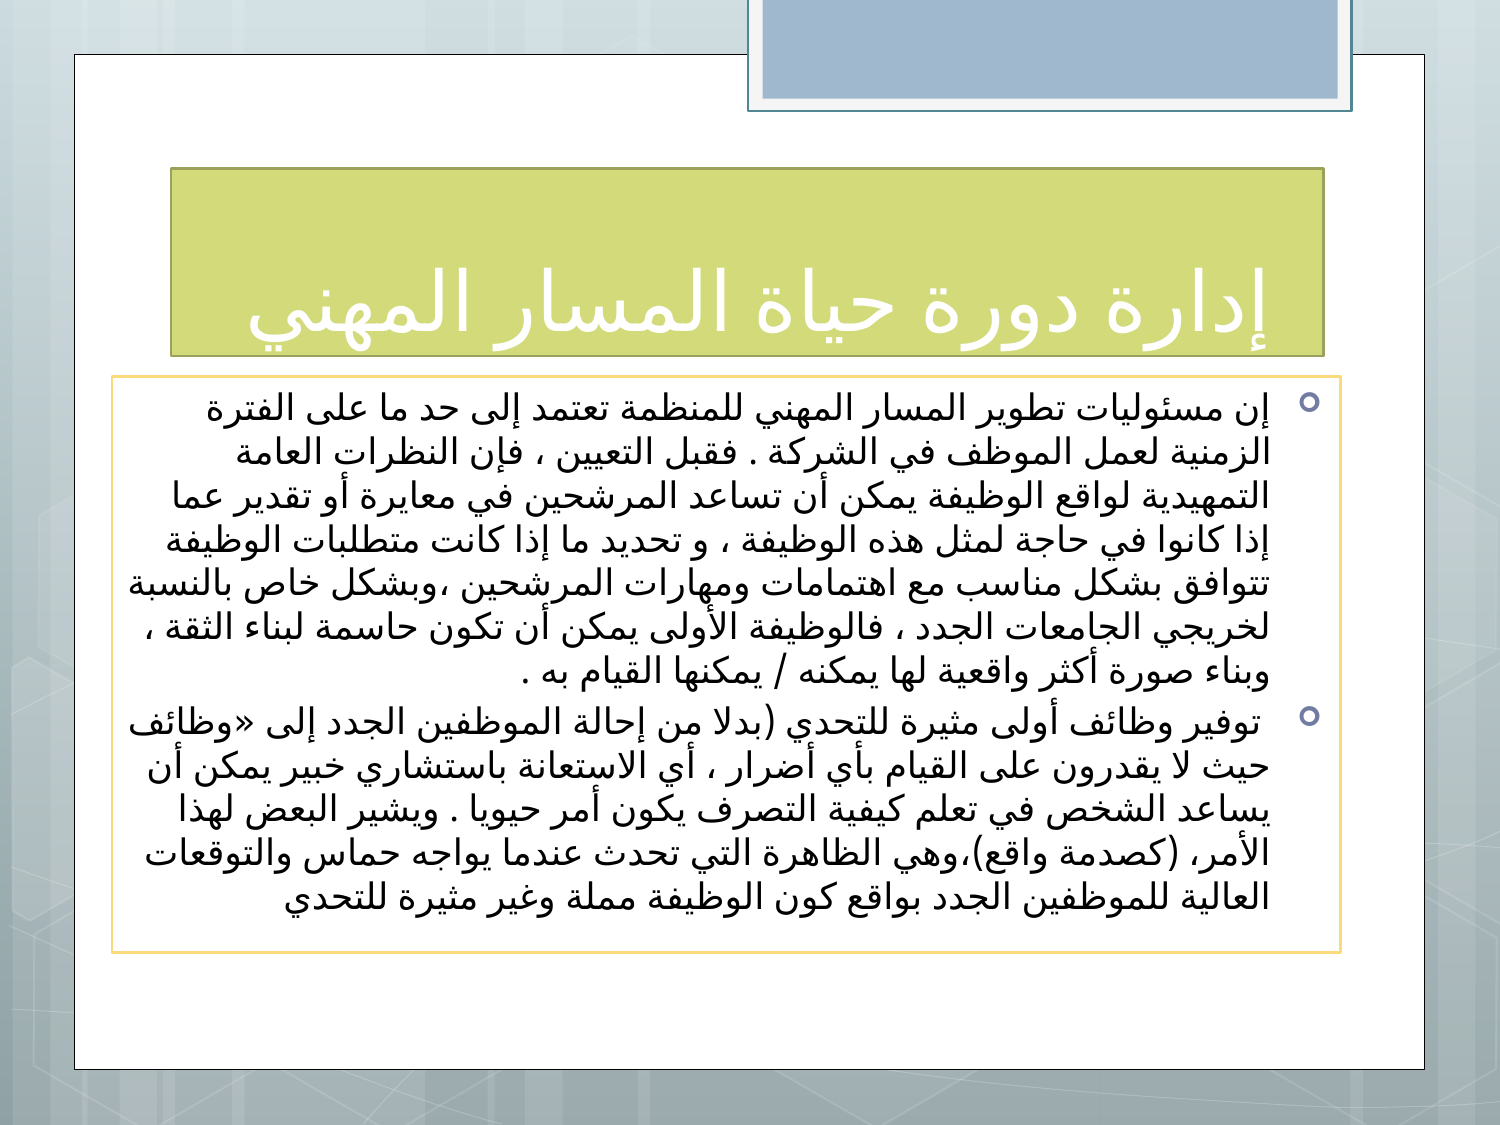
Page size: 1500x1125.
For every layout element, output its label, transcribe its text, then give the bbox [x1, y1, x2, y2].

list إن مسئوليات تطوير المسار المهني للمنظمة تعتمد إلى حد ما على الفترة الزمنية لعمل الموظف في الشركة . فقبل التعيين ، فإن النظرات العامة التمهيدية لواقع الوظيفة يمكن أن تساعد المرشحين في معايرة أو تقدير عما إذا كانوا في حاجة لمثل هذه الوظيفة ، و تحديد ما إذا كانت متطلبات الوظيفة تتوافق بشكل مناسب مع اهتمامات ومهارات المرشحين ،وبشكل خاص بالنسبة لخريجي الجامعات الجدد ، فالوظيفة الأولى يمكن أن تكون حاسمة لبناء الثقة ، وبناء صورة أكثر واقعية لها يمكنه / يمكنها القيام به . توفير وظائف أولى مثيرة للتحدي (بدلا من إحالة الموظفين الجدد إلى «وظائف حيث لا يقدرون على القيام بأي أضرار ، أي الاستعانة باستشاري خبير يمكن أن يساعد الشخص في تعلم كيفية التصرف يكون أمر حيويا . ويشير البعض لهذا الأمر، (كصدمة واقع)،وهي الظاهرة التي تحدث عندما يواجه حماس والتوقعات العالية للموظفين الجدد بواقع كون الوظيفة مملة وغیر مثيرة للتحدي [111, 375, 1342, 954]
title إدارة دورة حياة المسار المهني [170, 167, 1325, 357]
